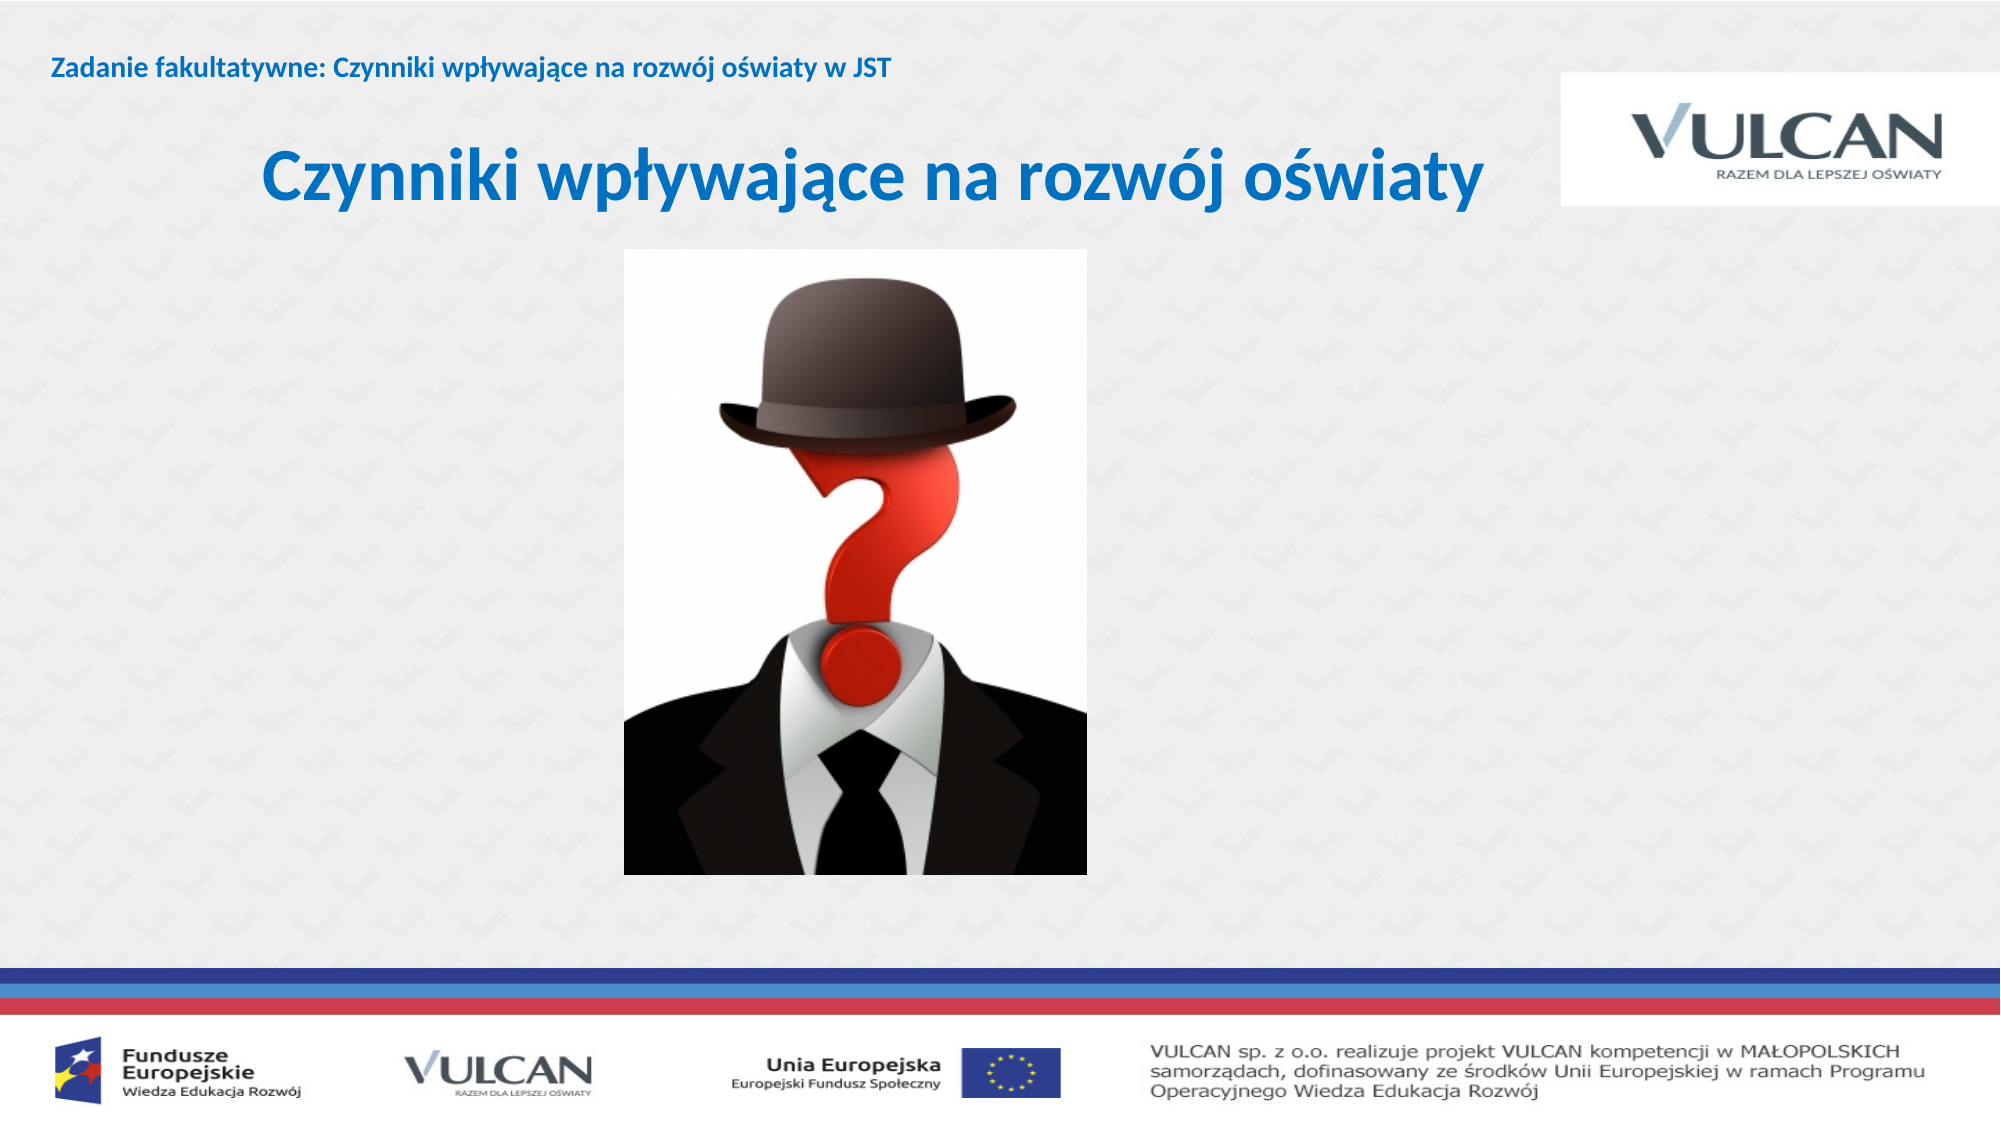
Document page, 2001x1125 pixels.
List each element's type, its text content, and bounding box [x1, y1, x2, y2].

text_box Czynniki wpływające na rozwój oświaty [247, 117, 1519, 223]
picture [0, 1, 2000, 1124]
text_box Zadanie fakultatywne: Czynniki wpływające na rozwój oświaty w JST [36, 40, 1285, 140]
